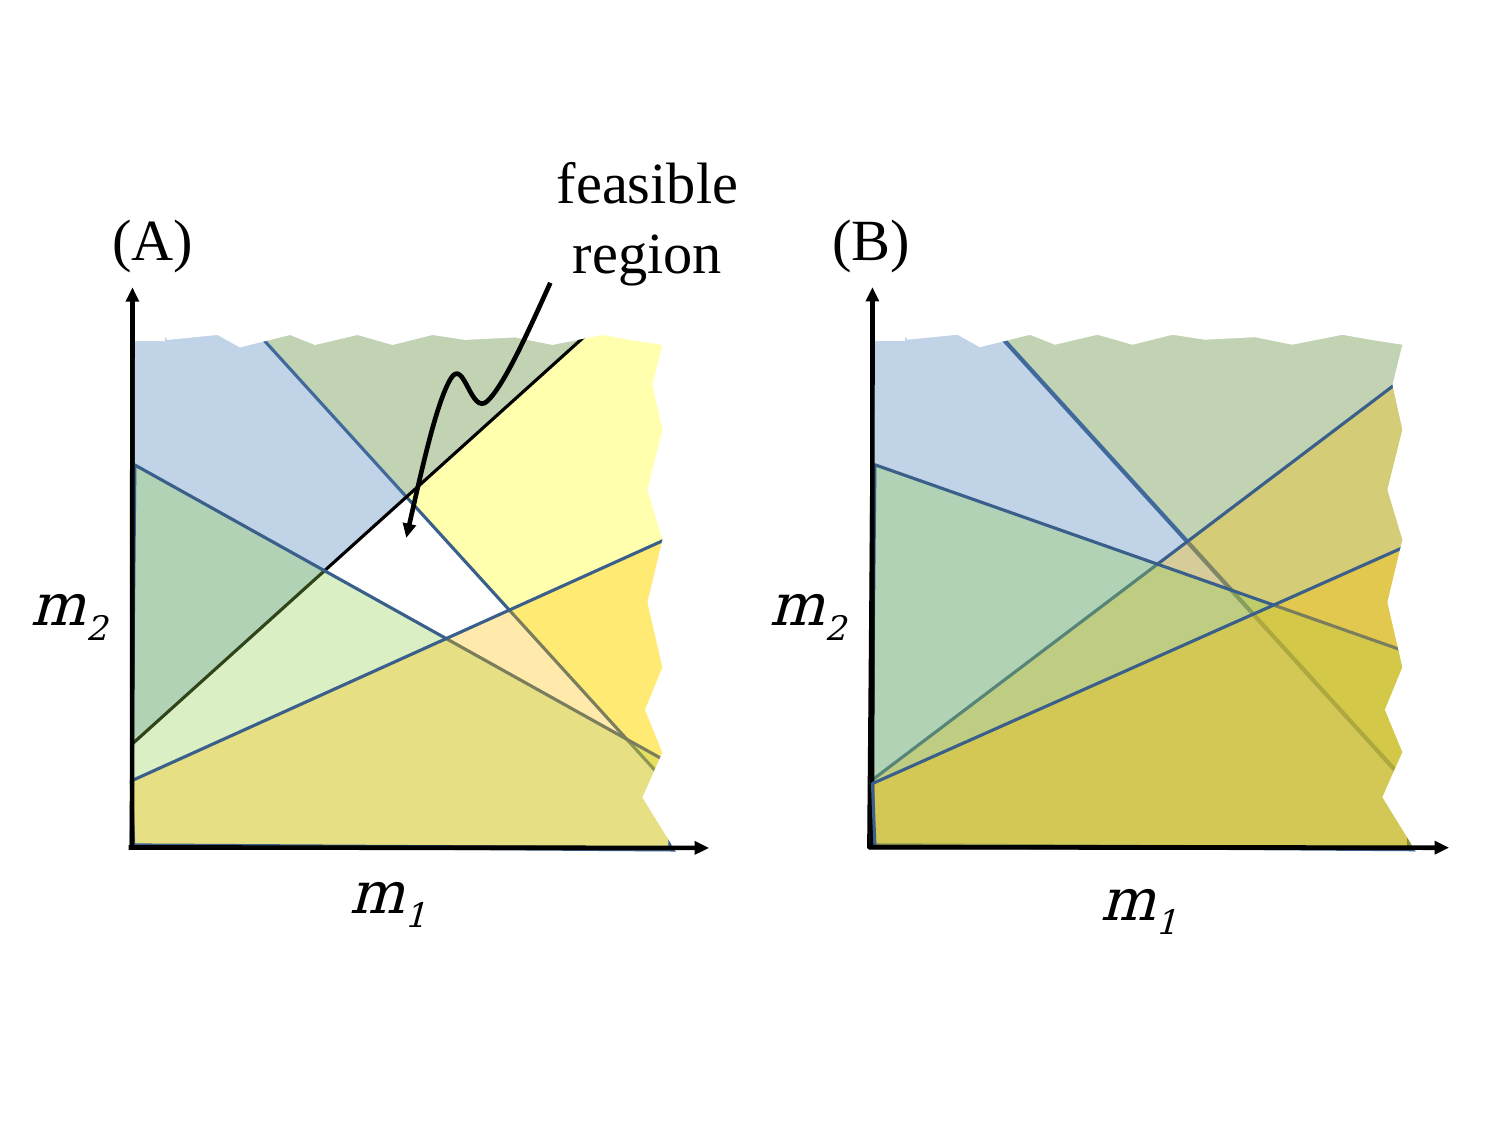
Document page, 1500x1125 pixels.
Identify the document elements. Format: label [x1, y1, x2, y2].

text_box [0, 137, 1449, 941]
